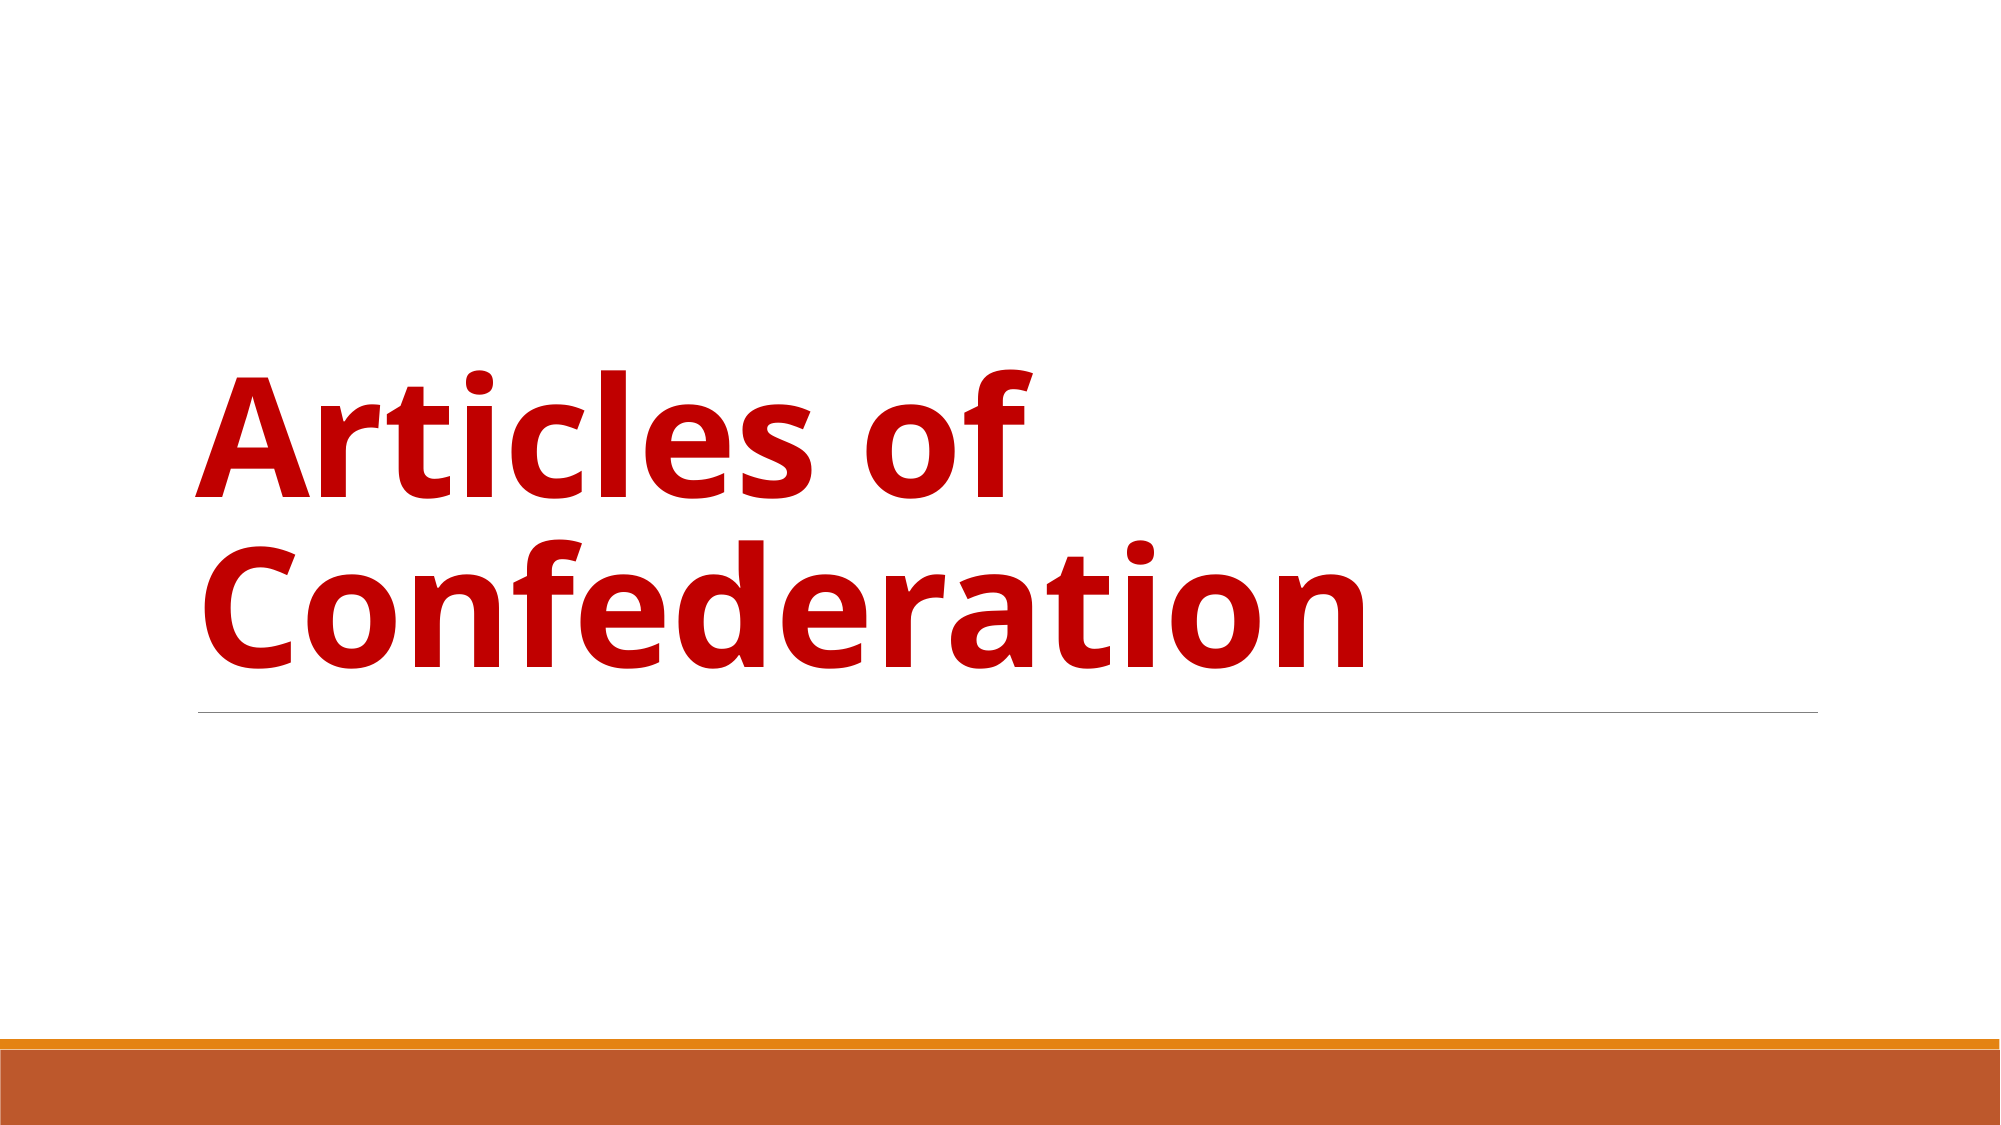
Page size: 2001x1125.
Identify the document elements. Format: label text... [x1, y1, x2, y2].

title Articles of Confederation [180, 124, 1830, 710]
